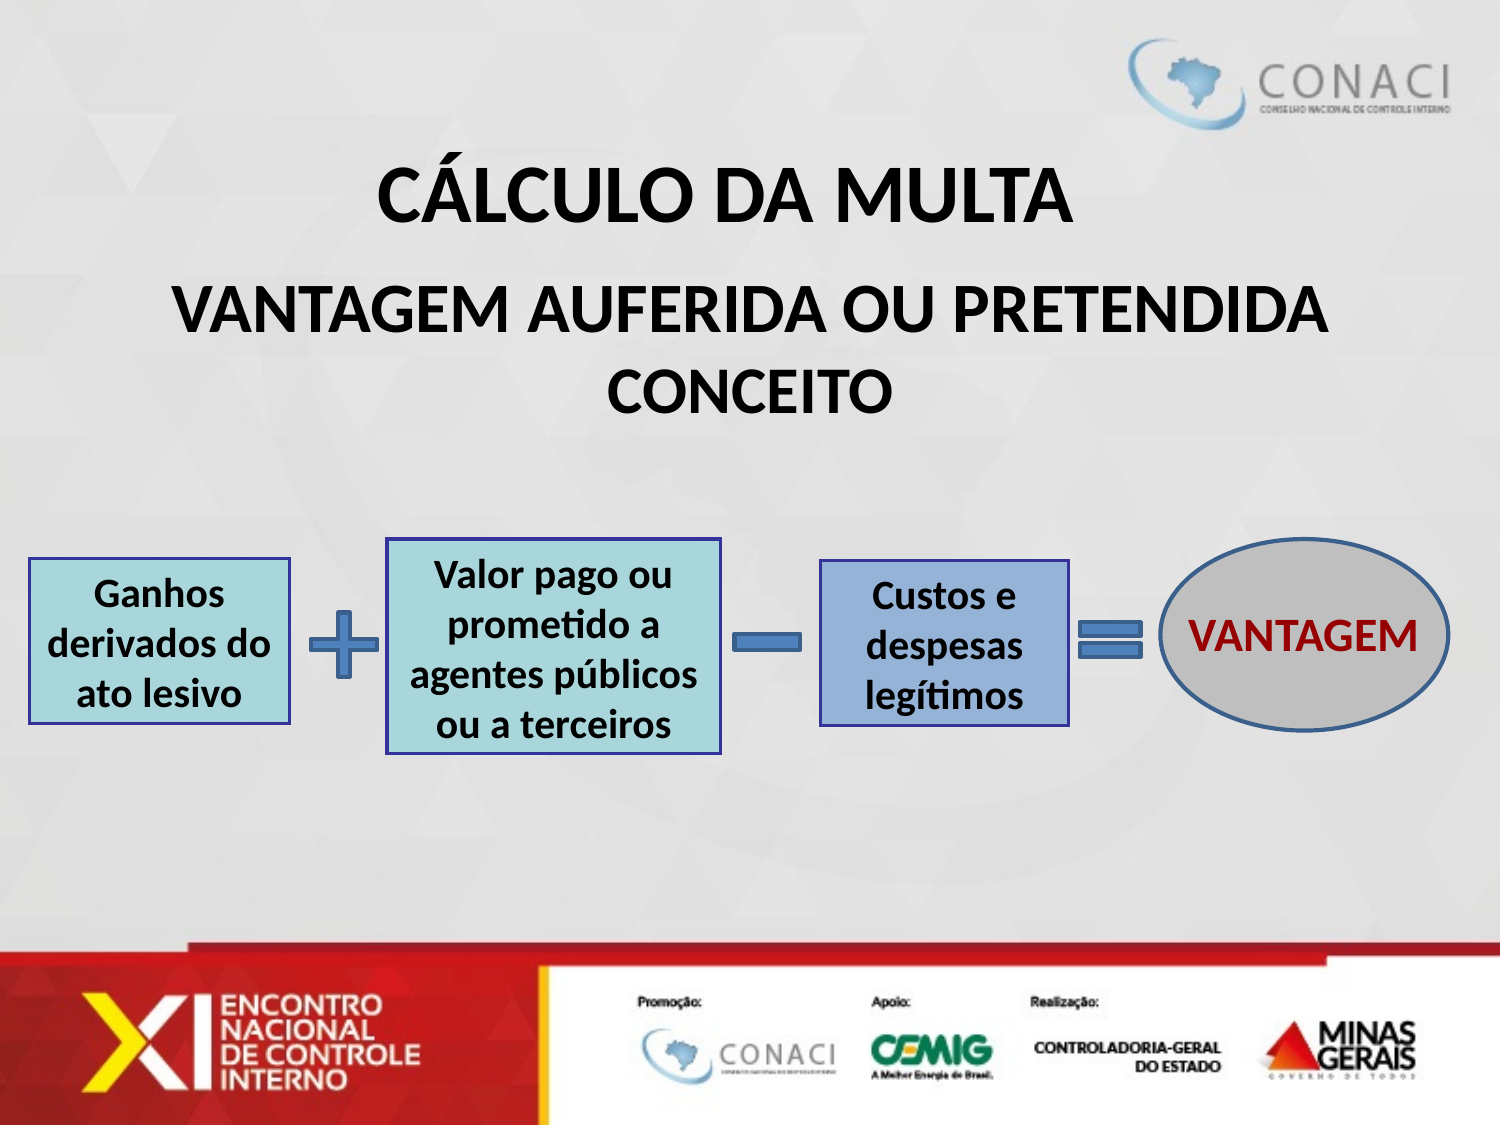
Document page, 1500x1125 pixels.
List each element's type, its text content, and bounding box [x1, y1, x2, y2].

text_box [29, 538, 1443, 757]
picture [0, 433, 1500, 1125]
picture [0, 0, 1500, 255]
text_box Vantagem Auferida ou Pretendida Conceito [0, 255, 1500, 433]
text_box [1447, 613, 1451, 656]
text_box Cálculo da Multa [0, 130, 1453, 249]
text_box 28 [1376, 1064, 1448, 1125]
